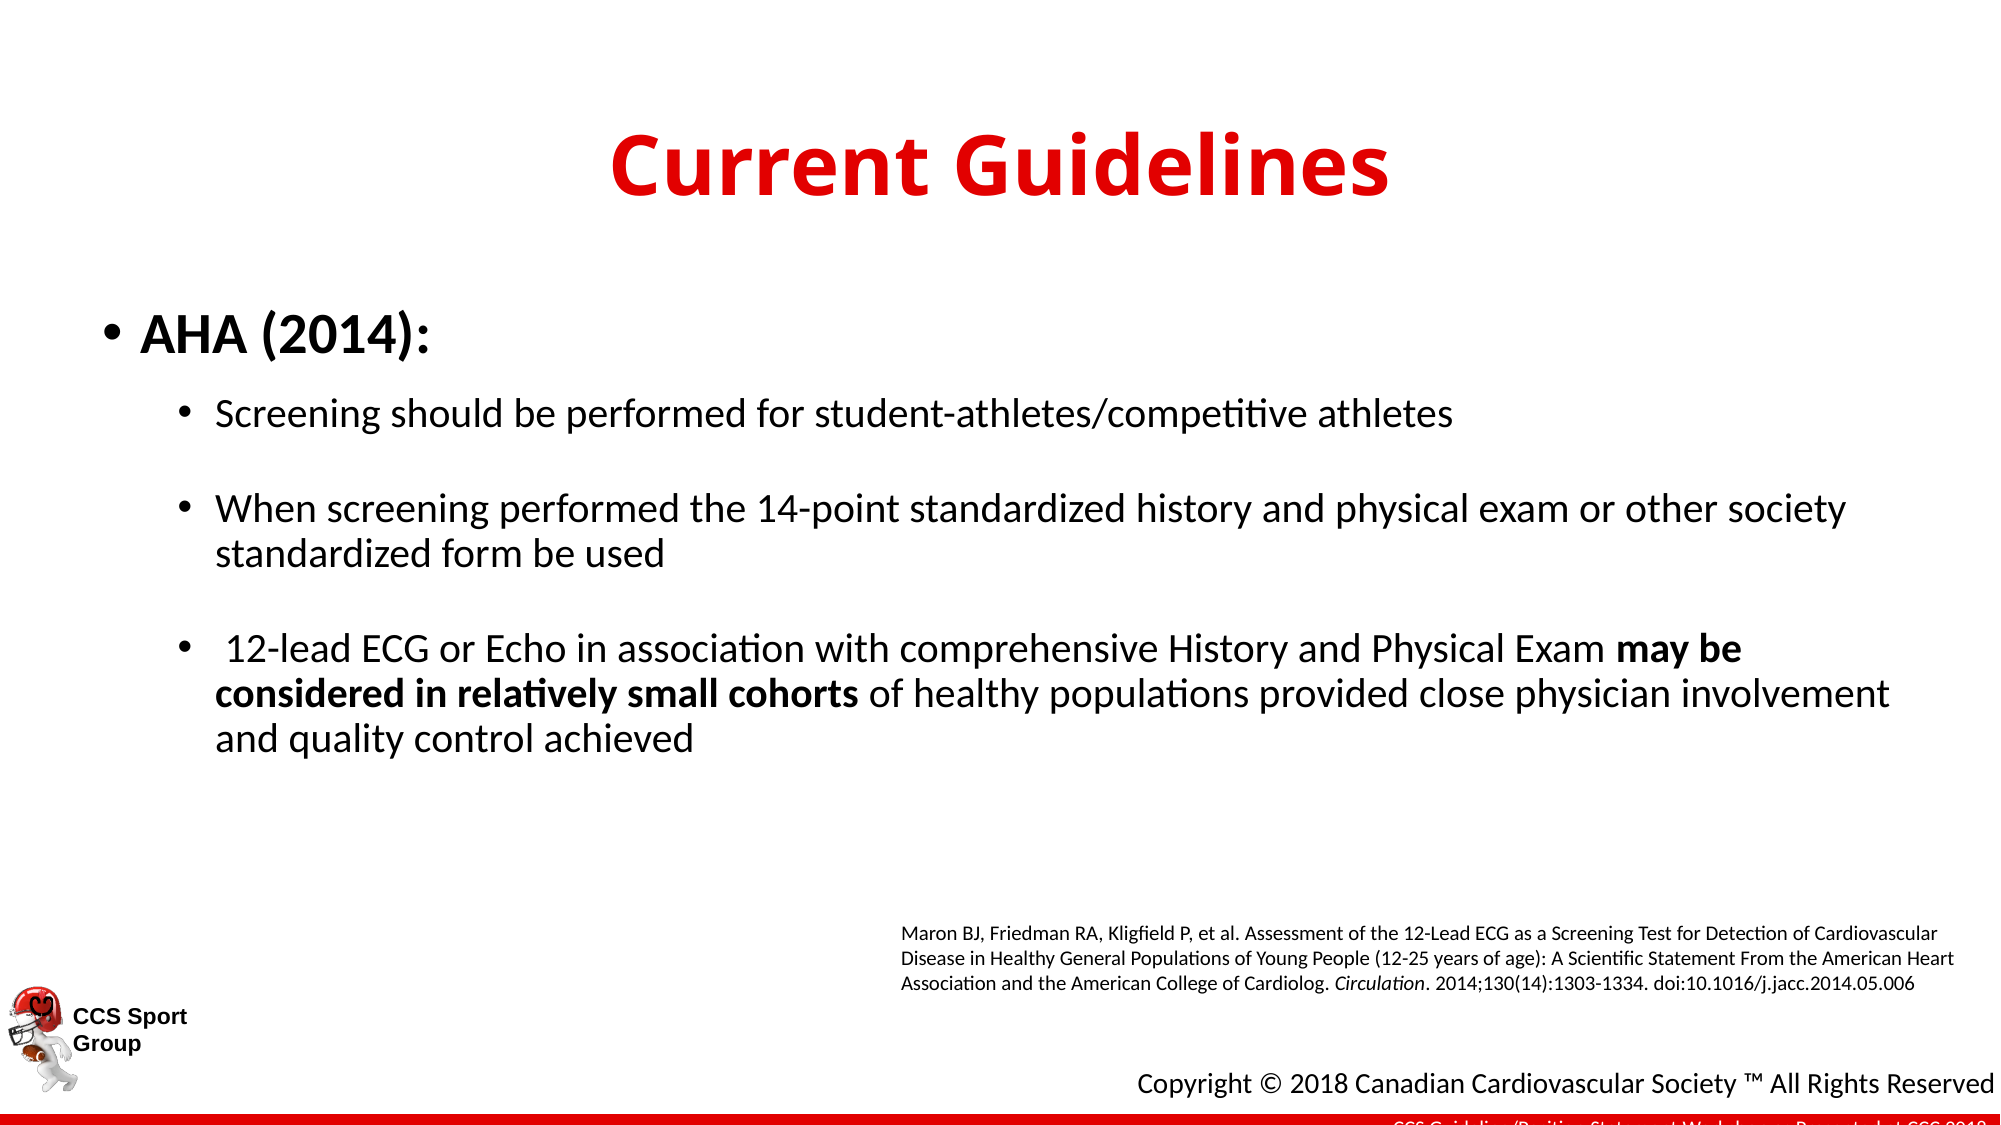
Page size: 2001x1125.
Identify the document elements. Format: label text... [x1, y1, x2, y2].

text_box Maron BJ, Friedman RA, Kligfield P, et al. Assessment of the 12-Lead ECG as a Screening Test for Detection of Cardiovascular Disease in Healthy General Populations of Young People (12-25 years of age): A Scientific Statement From the American Heart Association and the American College of Cardiolog. Circulation. 2014;130(14):1303-1334. doi:10.1016/j.jacc.2014.05.006 [877, 908, 2000, 1007]
title Current Guidelines [137, 59, 1863, 278]
picture [0, 978, 96, 1103]
list AHA (2014): Screening should be performed for student-athletes/competitive athletes When screening performed the 14-point standardized history and physical exam or other society standardized form be used 12-lead ECG or Echo in association with comprehensive History and Physical Exam may be considered in relatively small cohorts of healthy populations provided close physician involvement and quality control achieved [87, 295, 1913, 890]
